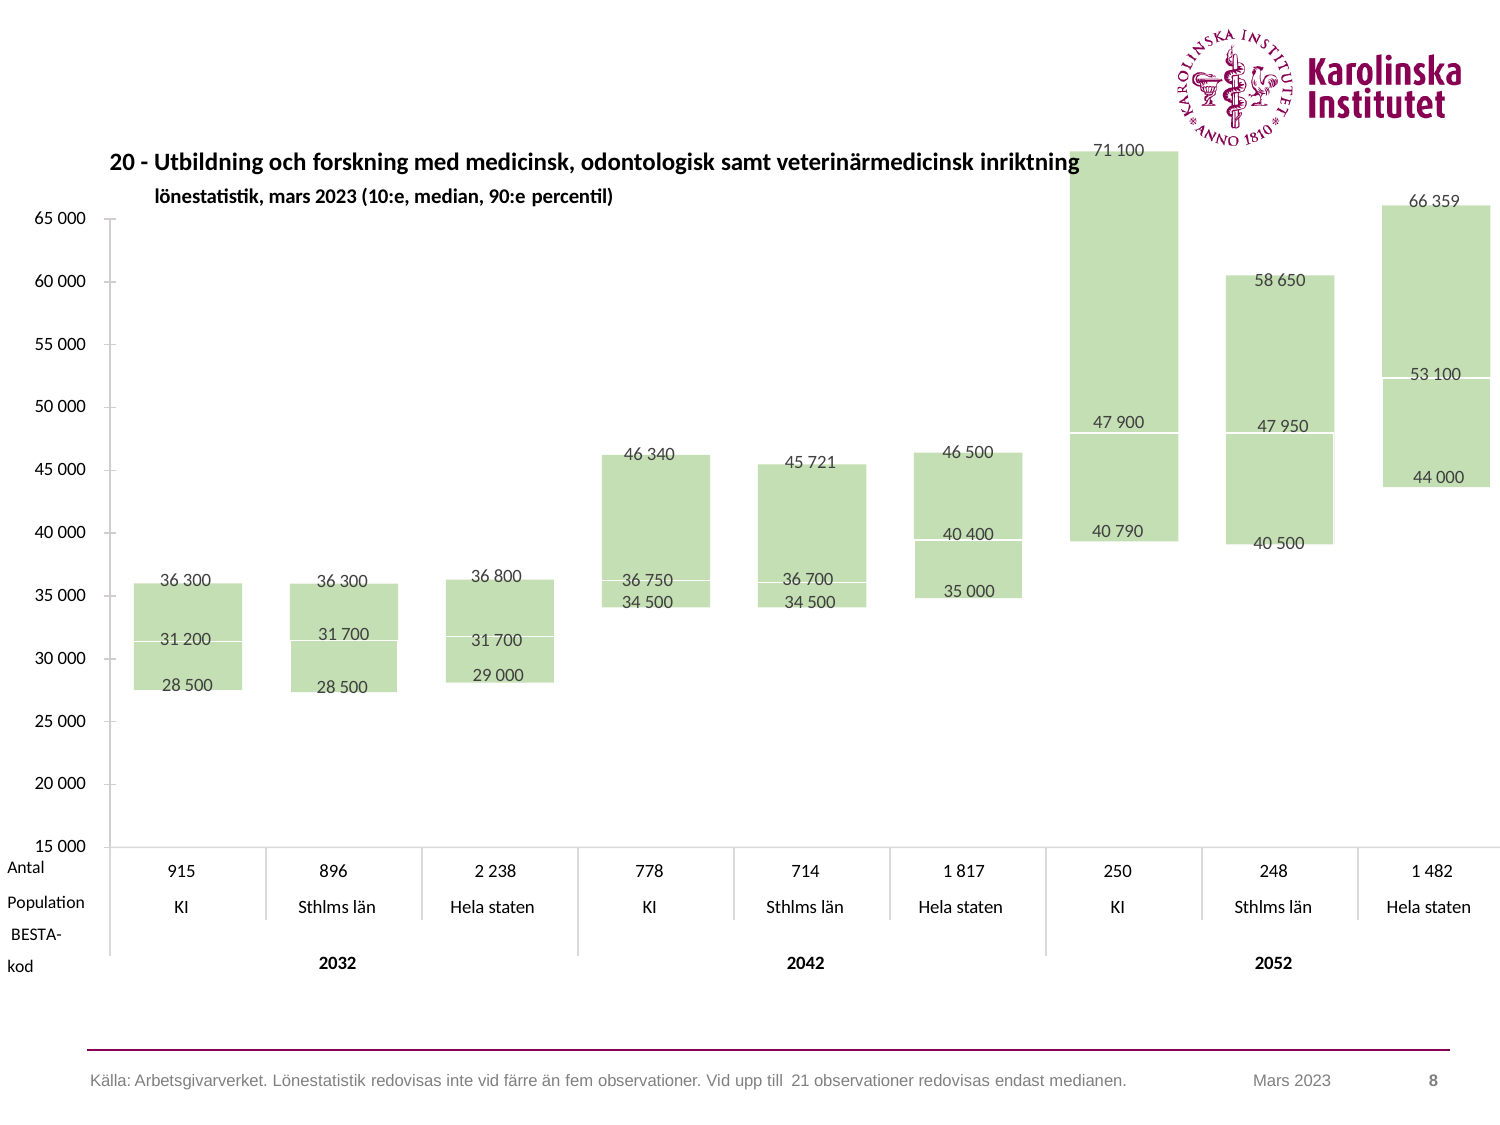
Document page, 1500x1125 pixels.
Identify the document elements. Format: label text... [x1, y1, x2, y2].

picture [1177, 29, 1461, 146]
text_box 2052 [1252, 966, 1295, 973]
text_box 50 000 [32, 392, 89, 417]
text_box 71 100 [1091, 135, 1148, 149]
slide_number 8 [1422, 1069, 1454, 1125]
text_box 45 000 [32, 454, 89, 480]
slide_number Källa: Arbetsgivarverket. Lönestatistik redovisas inte vid färre än fem observationer. Vid upp till 21 observationer redovisas endast medianen. [87, 1069, 1138, 1125]
footer Mars 2023 [1251, 1069, 1413, 1125]
text_box 20 - Utbildning och forskning med medicinsk, odontologisk samt veterinärmedicinsk inriktning lönestatistik, mars 2023 (10:e, median, 90:e percentil) 65 000 [32, 132, 1086, 228]
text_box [103, 151, 1500, 957]
text_box 2042 [784, 966, 827, 973]
text_box 30 000 [32, 643, 89, 669]
text_box 15 000 Antal Population BESTA-kod [5, 832, 89, 977]
text_box 35 000 [32, 580, 89, 606]
text_box 55 000 [32, 329, 89, 354]
text_box 25 000 20 000 [32, 706, 89, 793]
text_box 2032 [316, 966, 359, 973]
text_box 40 000 [32, 517, 89, 543]
text_box 60 000 [32, 266, 89, 291]
